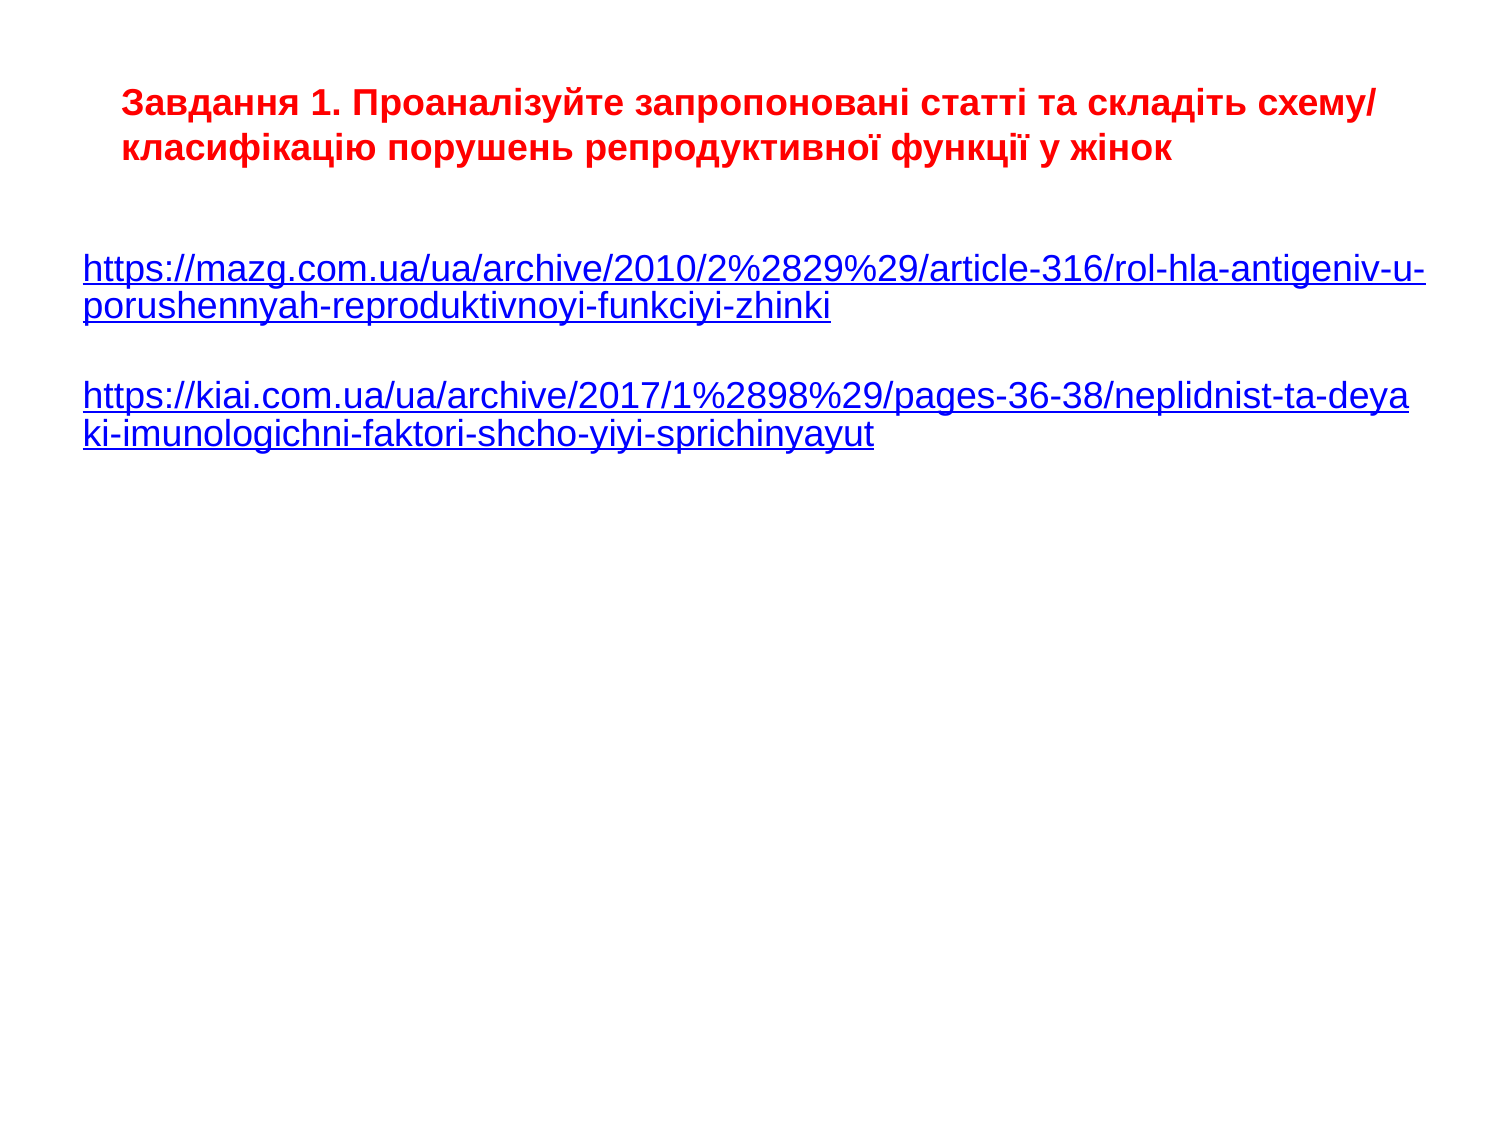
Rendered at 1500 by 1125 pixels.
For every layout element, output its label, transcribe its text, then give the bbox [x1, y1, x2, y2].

text_box Завдання 1. Проаналізуйте запропоновані статті та складіть схему/ класифікацію порушень репродуктивної функції у жінок [106, 70, 1393, 176]
text_box https://mazg.com.ua/ua/archive/2010/2%2829%29/article-316/rol-hla-antigeniv-u-porushennyah-reproduktivnoyi-funkciyi-zhinki https://kiai.com.ua/ua/archive/2017/1%2898%29/pages-36-38/neplidnist-ta-deyaki-imunologichni-faktori-shcho-yiyi-sprichinyayut [67, 236, 1441, 431]
